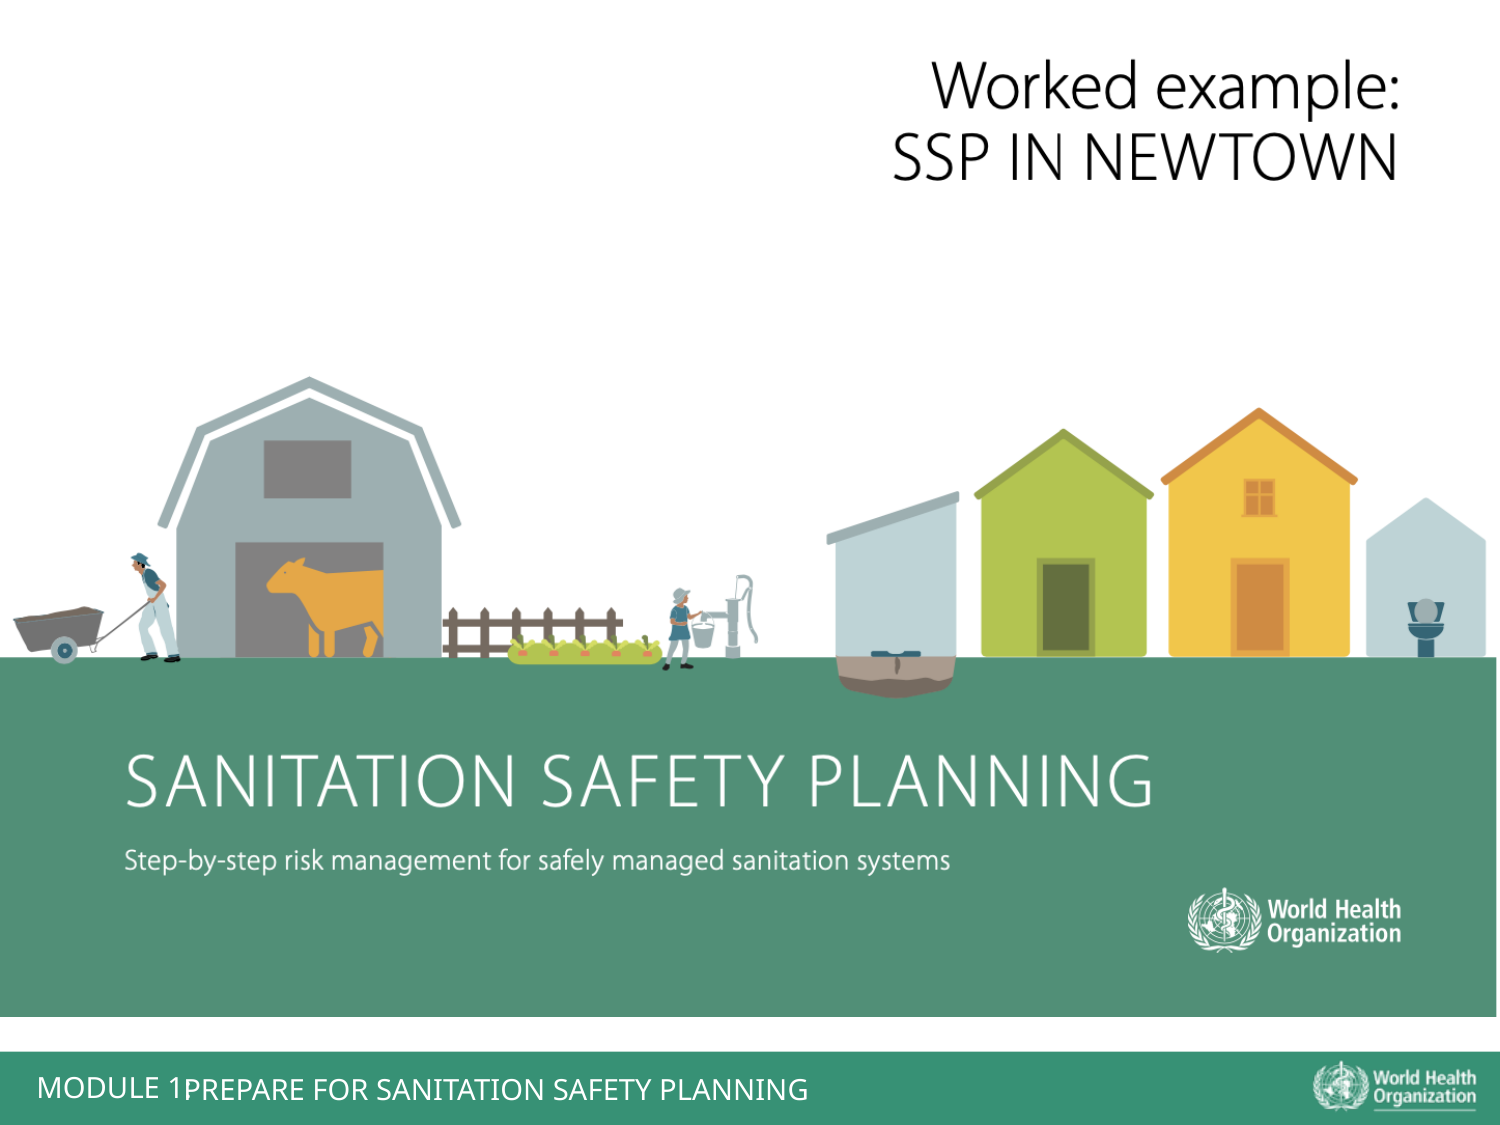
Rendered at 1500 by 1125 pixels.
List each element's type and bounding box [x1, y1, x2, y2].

picture [0, 47, 1497, 1017]
picture [1308, 1049, 1482, 1113]
